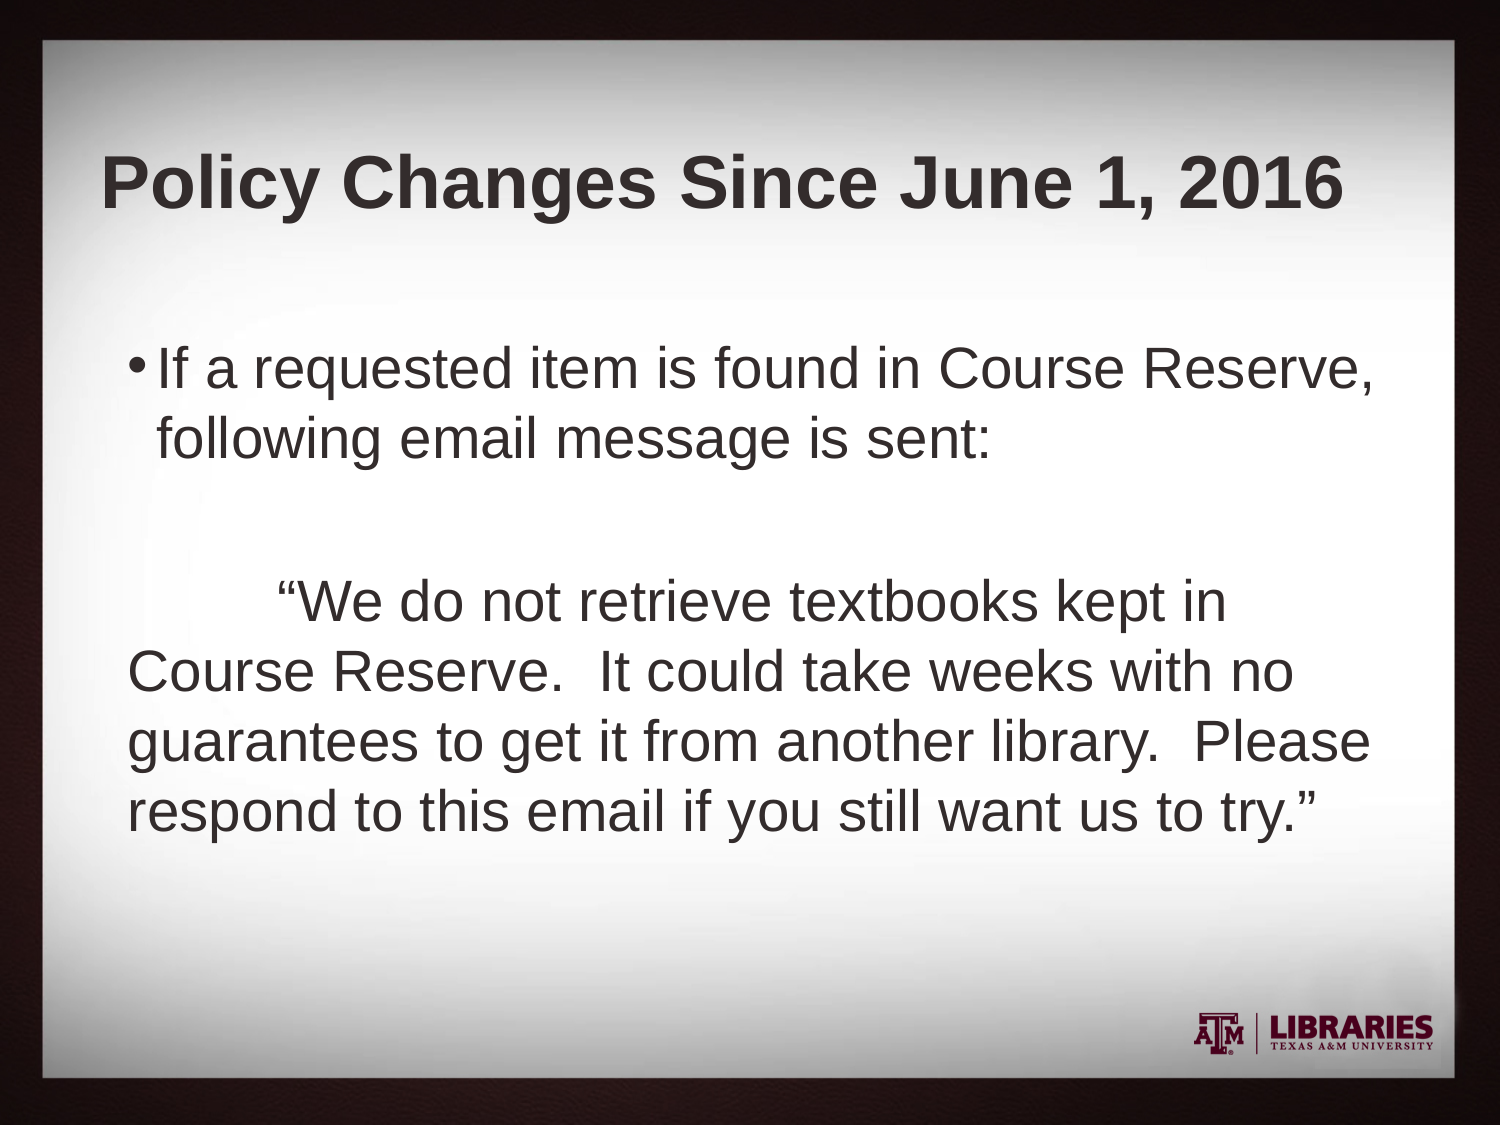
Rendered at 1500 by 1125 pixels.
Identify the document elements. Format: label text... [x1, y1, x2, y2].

title Policy Changes Since June 1, 2016 [85, 85, 1436, 273]
list If a requested item is found in Course Reserve, following email message is sent: “We do not retrieve textbooks kept in Course Reserve. It could take weeks with no guarantees to get it from another library. Please respond to this email if you still want us to try.” [112, 322, 1425, 993]
picture [0, 0, 1500, 1125]
